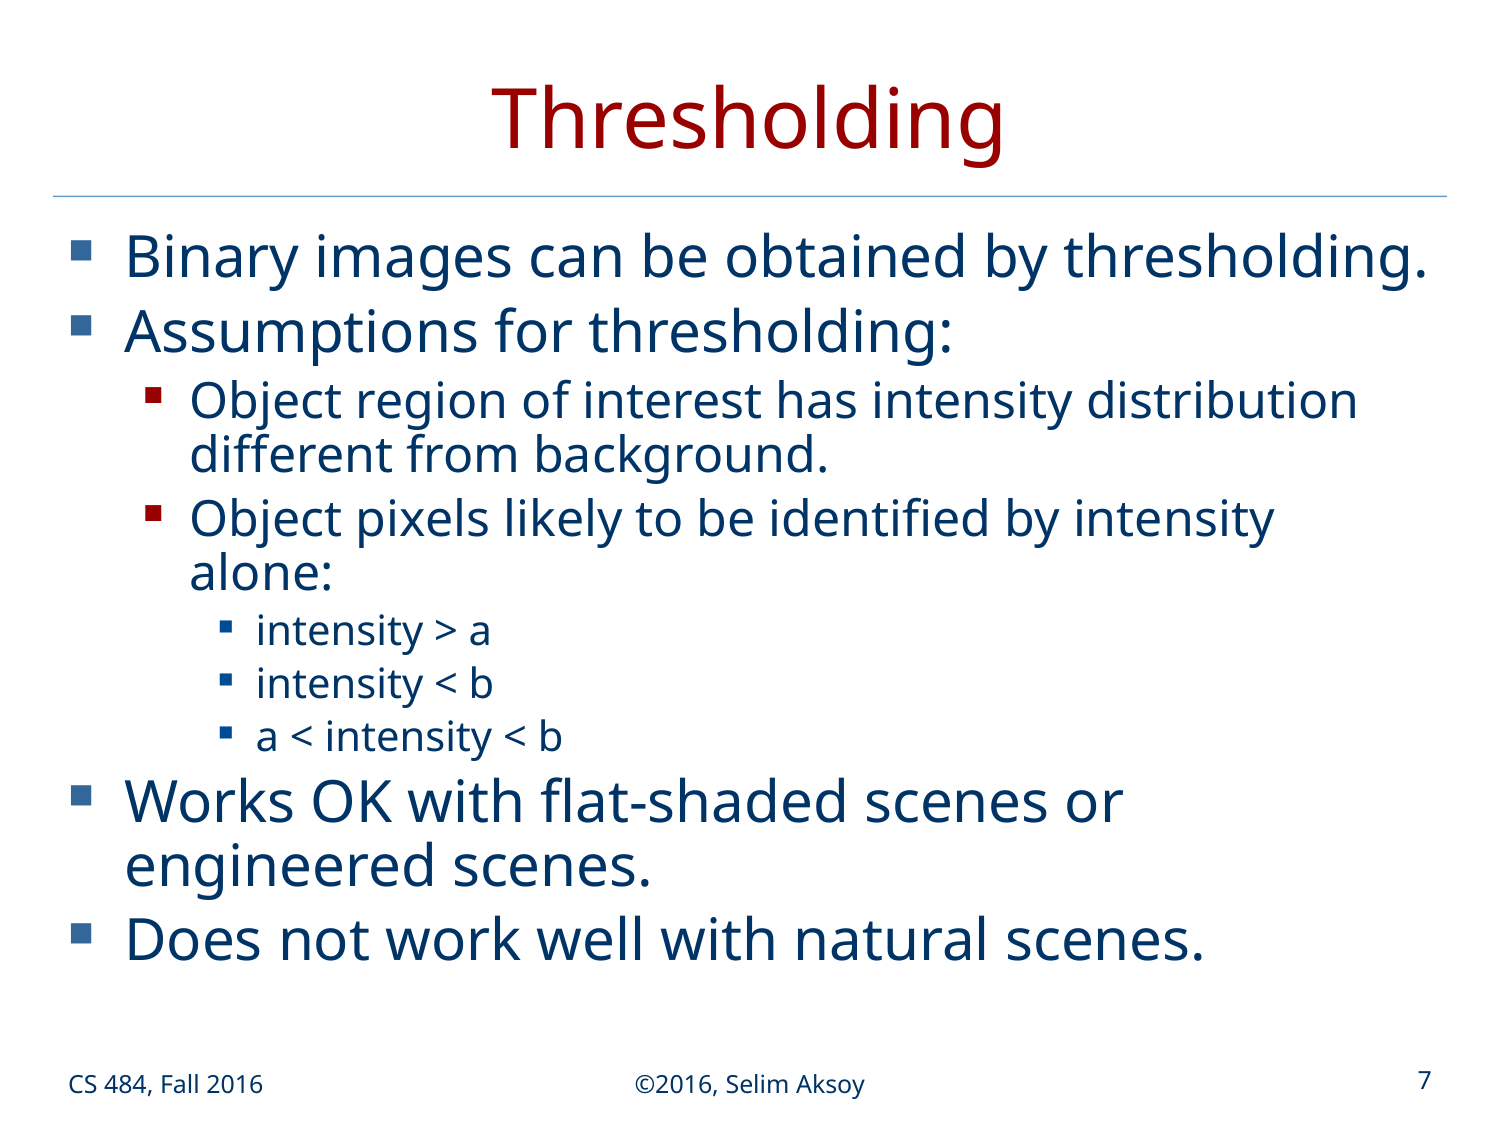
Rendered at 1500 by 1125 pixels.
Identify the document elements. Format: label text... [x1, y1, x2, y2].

slide_number 7 [1134, 1052, 1448, 1107]
title Thresholding [53, 31, 1447, 173]
slide_number CS 484, Fall 2016 [52, 1052, 366, 1107]
footer ©2016, Selim Aksoy [511, 1052, 988, 1107]
list Binary images can be obtained by thresholding. Assumptions for thresholding: Object region of interest has intensity distribution different from background. Object pixels likely to be identified by intensity alone: intensity > a intensity < b a < intensity < b Works OK with flat-shaded scenes or engineered scenes. Does not work well with natural scenes. [53, 220, 1447, 1035]
